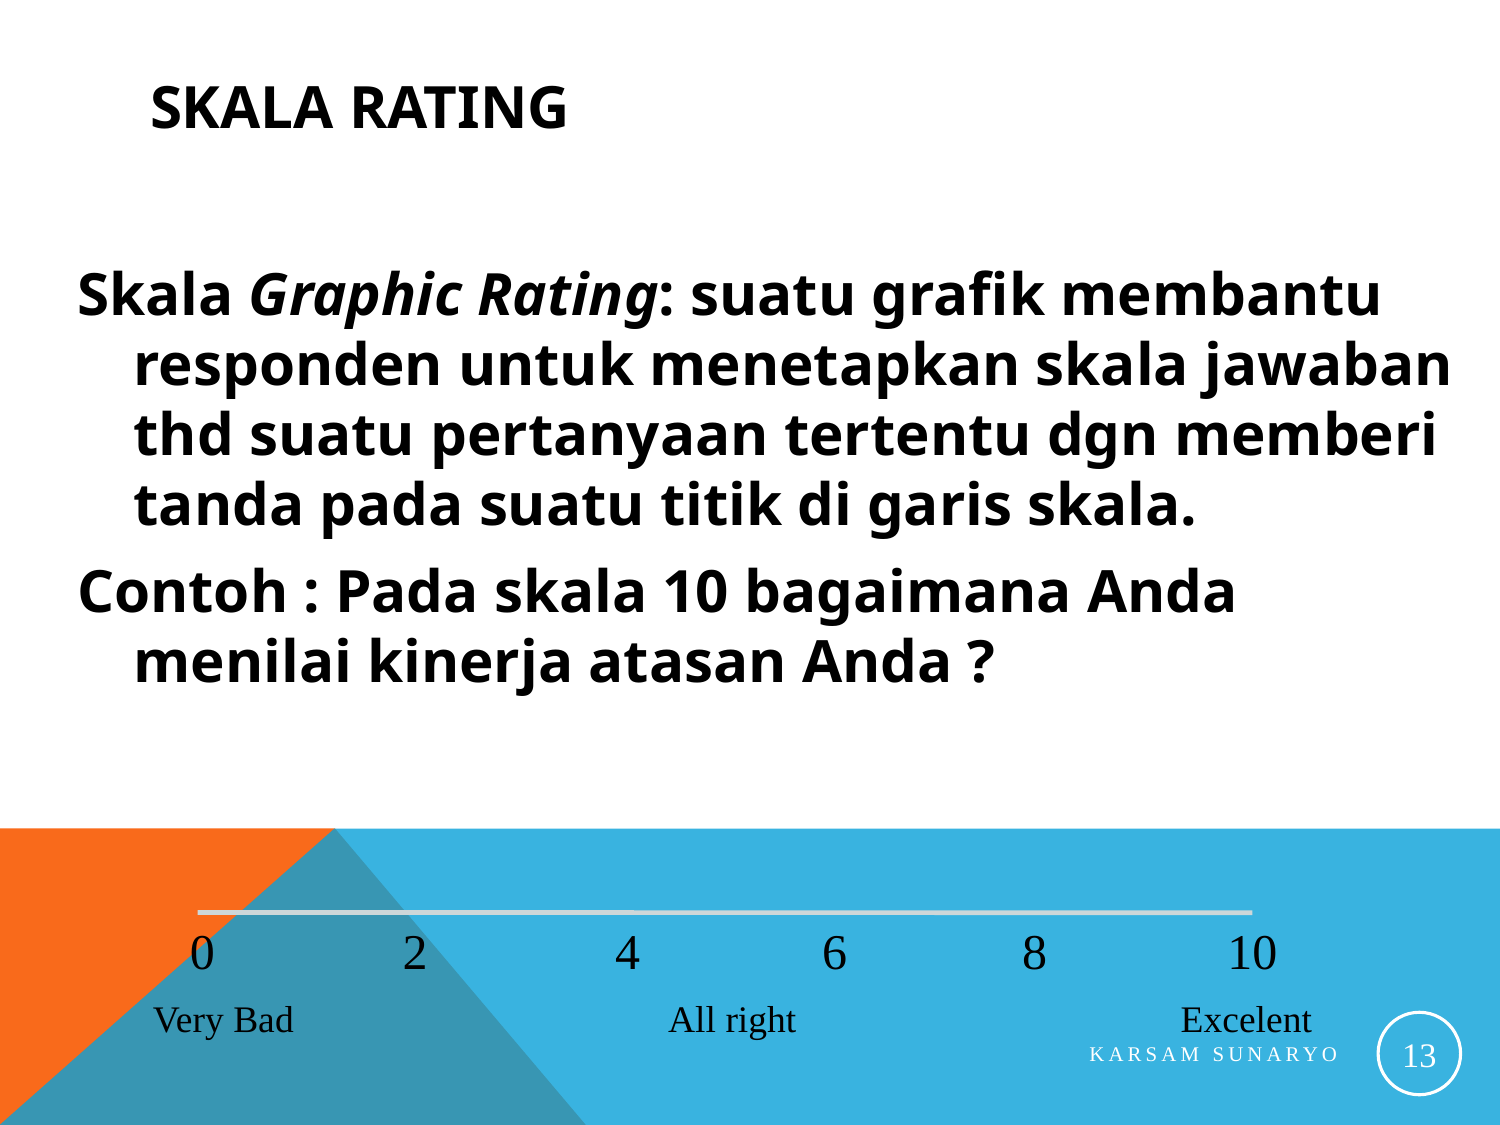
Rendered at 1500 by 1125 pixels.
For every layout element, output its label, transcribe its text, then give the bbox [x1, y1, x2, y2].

slide_number 13 [1376, 1010, 1463, 1097]
text_box Excelent [1165, 987, 1328, 1031]
text_box 4 [600, 922, 656, 988]
text_box 8 [1007, 922, 1075, 988]
text_box Very Bad [138, 987, 309, 1048]
footer Karsam Sunaryo [577, 1031, 1352, 1076]
text_box 0 [175, 911, 231, 987]
title SKALA RATING [135, 60, 1369, 150]
text_box 2 [387, 922, 443, 988]
text_box All right [653, 987, 812, 1031]
list Skala Graphic Rating: suatu grafik membantu responden untuk menetapkan skala jawaban thd suatu pertanyaan tertentu dgn memberi tanda pada suatu titik di garis skala. Contoh : Pada skala 10 bagaimana Anda menilai kinerja atasan Anda ? [62, 249, 1475, 713]
text_box 10 [1212, 912, 1293, 987]
text_box 6 [807, 922, 863, 988]
